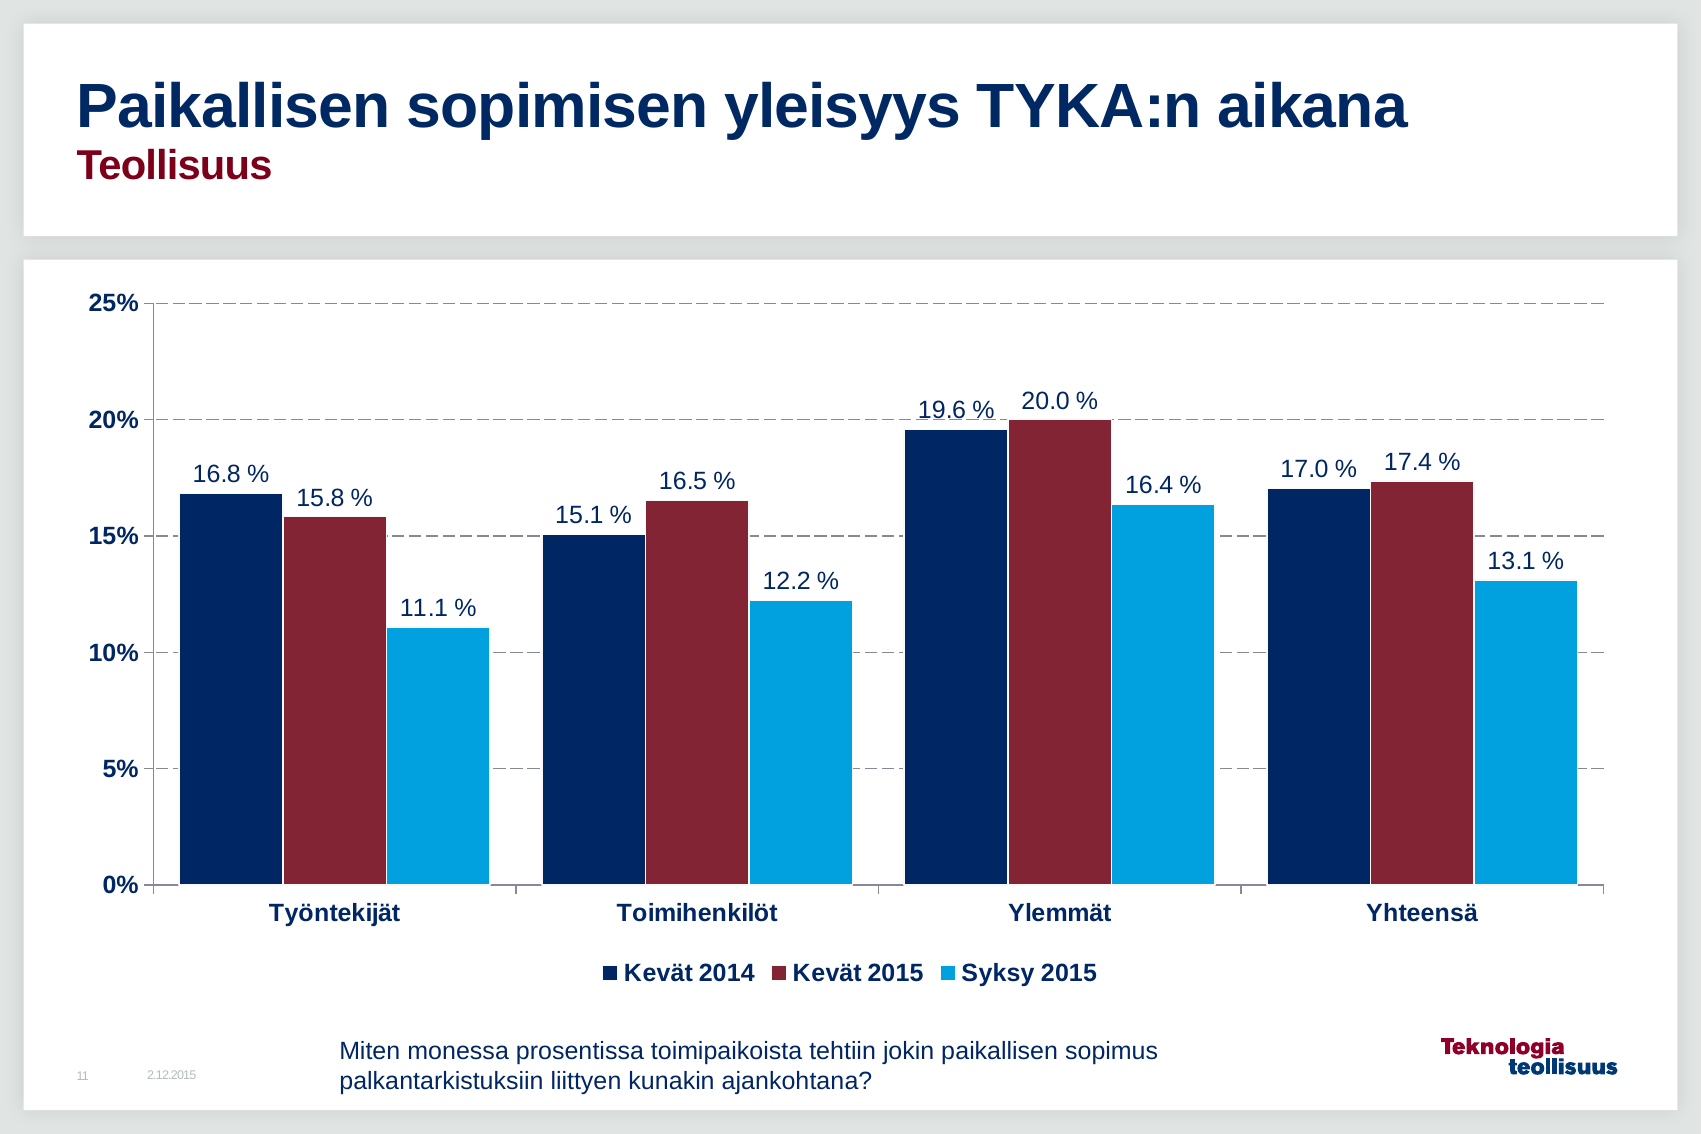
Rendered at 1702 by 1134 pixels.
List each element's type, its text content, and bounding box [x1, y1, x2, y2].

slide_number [141, 1063, 324, 1087]
title Paikallisen sopimisen yleisyys TYKA:n aikana Teollisuus [70, 47, 1631, 213]
slide_number 11 [70, 1063, 141, 1087]
chart [70, 283, 1630, 993]
text_box Miten monessa prosentissa toimipaikoista tehtiin jokin paikallisen sopimus palkantarkistuksiin liittyen kunakin ajankohtana? [324, 1027, 1258, 1103]
